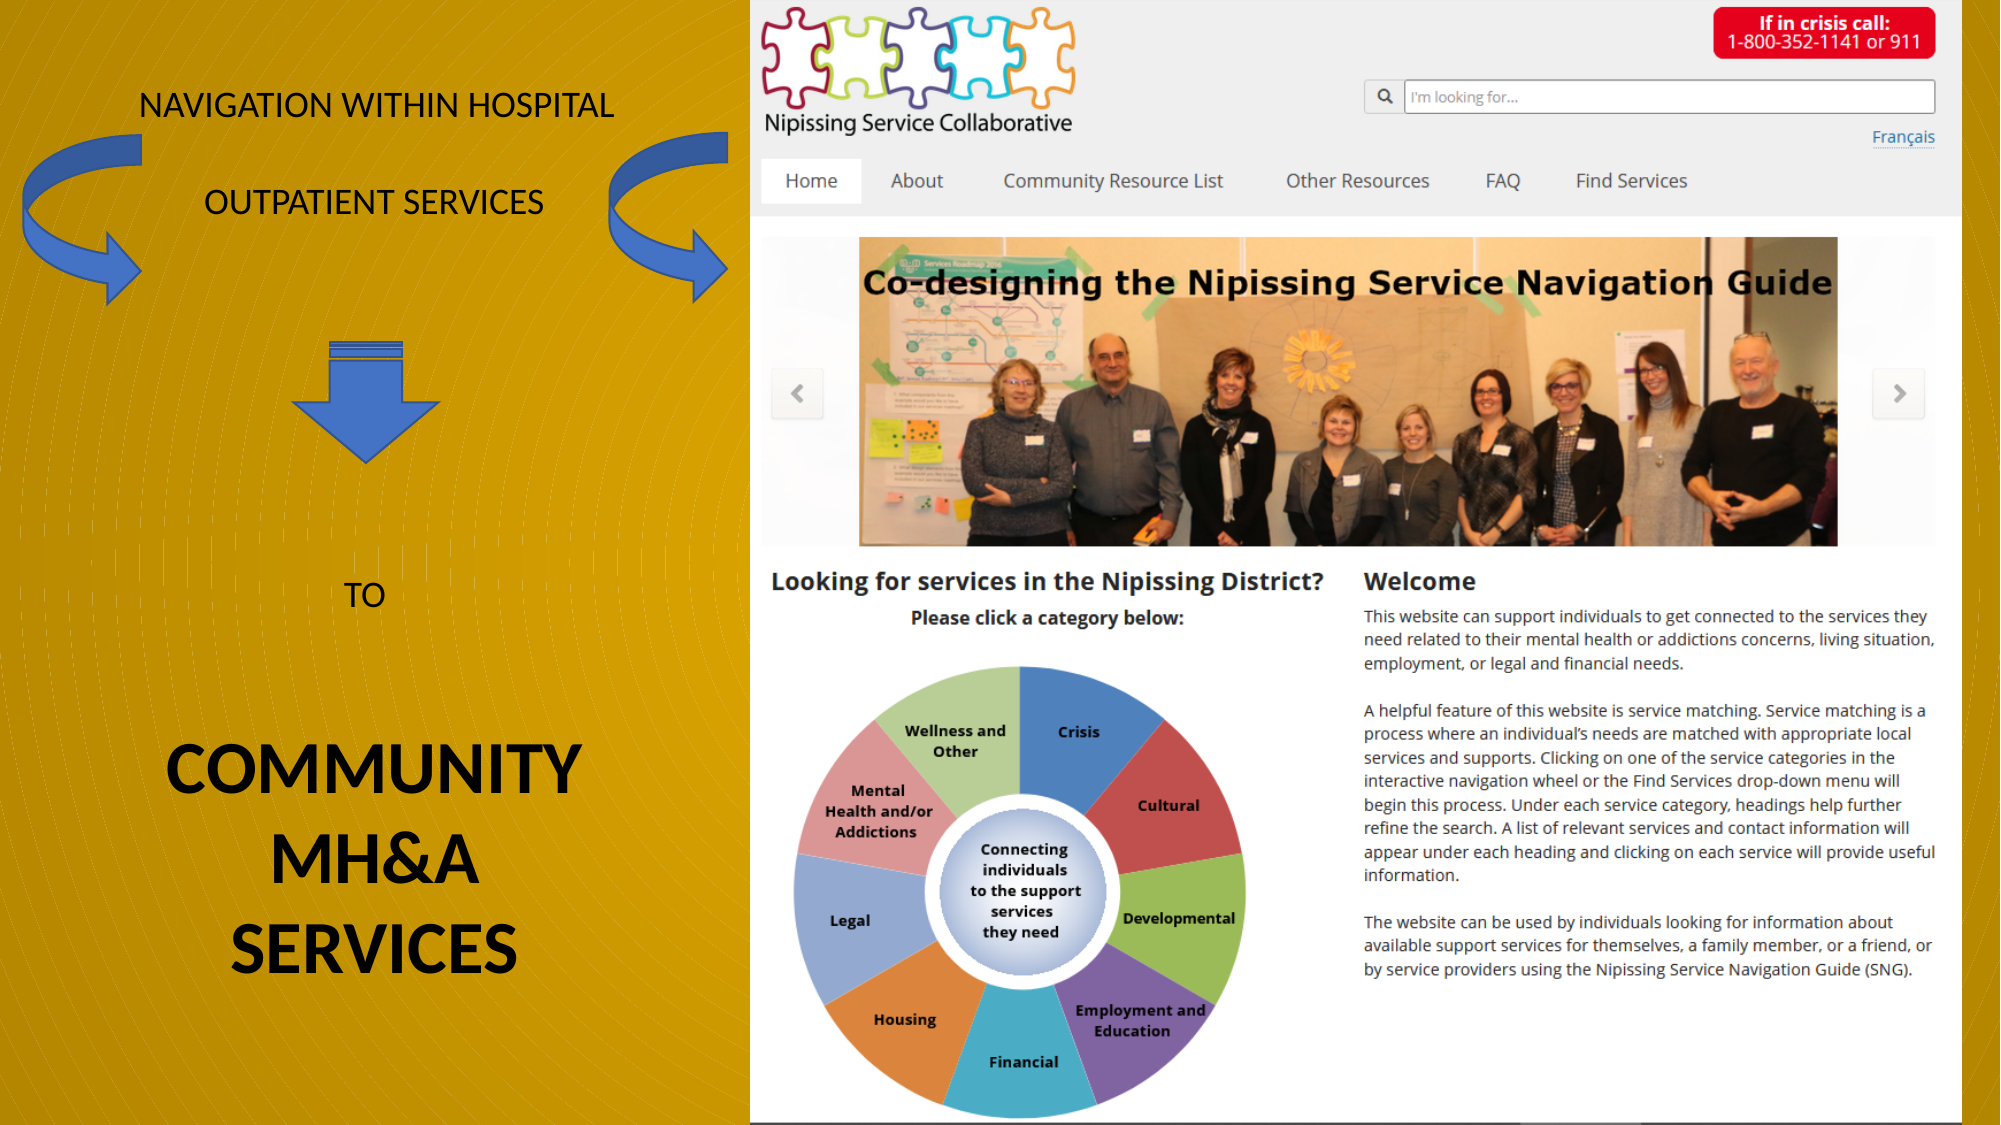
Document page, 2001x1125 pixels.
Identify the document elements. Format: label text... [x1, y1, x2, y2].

text_box [329, 348, 403, 358]
text_box TO [329, 562, 401, 623]
text_box [290, 359, 442, 465]
text_box COMMUNITY MH&A SERVICES [151, 710, 598, 996]
text_box [329, 341, 403, 347]
picture [750, 0, 1962, 1125]
text_box [22, 134, 143, 307]
text_box OUTPATIENT SERVICES [189, 169, 560, 229]
text_box [608, 131, 729, 305]
text_box NAVIGATION WITHIN HOSPITAL [124, 72, 630, 132]
